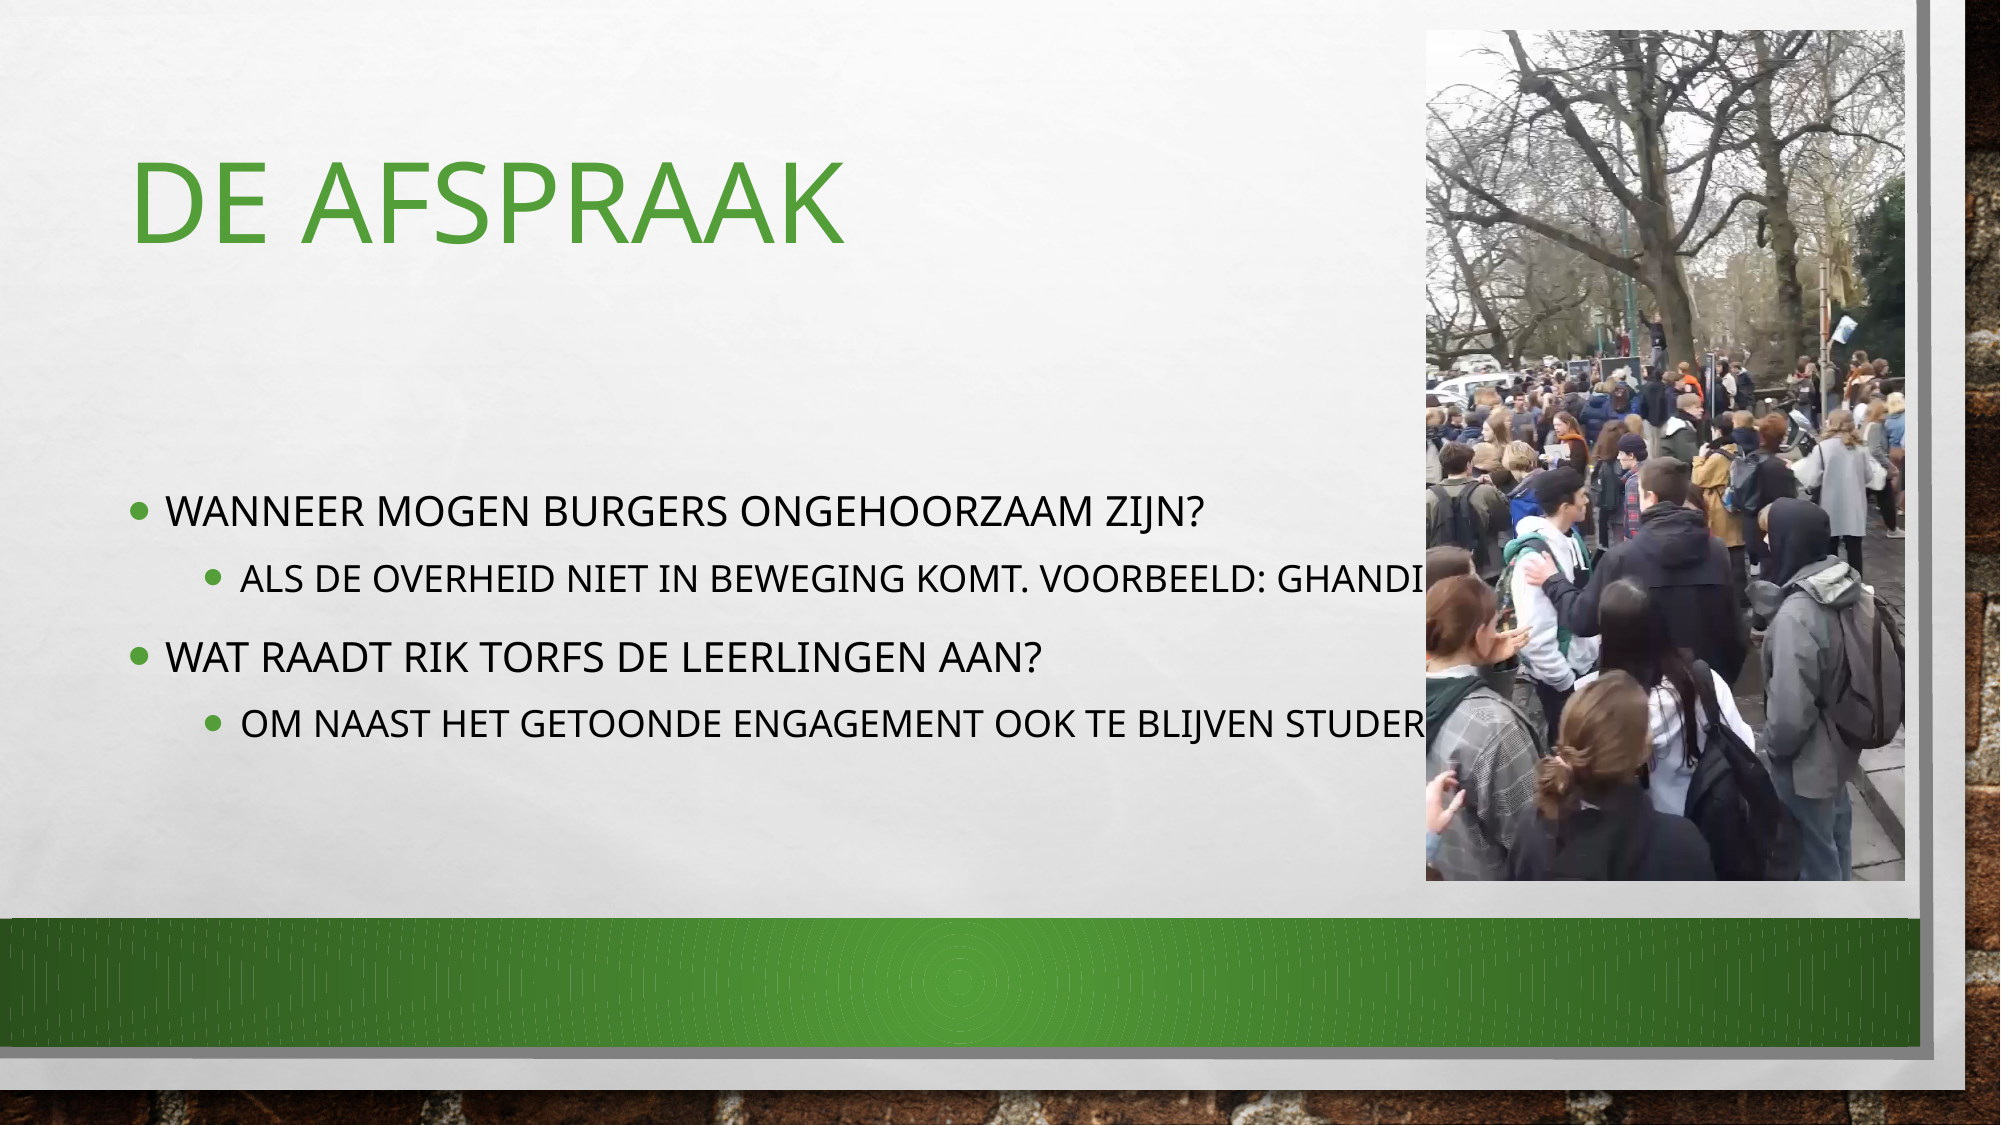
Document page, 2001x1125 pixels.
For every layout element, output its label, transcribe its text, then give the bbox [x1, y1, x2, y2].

title De afspraak [112, 112, 1425, 302]
picture [0, 0, 2000, 1125]
list Wanneer mogen burgers ongehoorzaam zijn? Als de overheid niet in beweging komt. Voorbeeld: Ghandi. Wat raadt Rik Torfs de leerlingen aan? Om naast het getoonde engagement ook te blijven studeren. [112, 338, 1425, 882]
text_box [1425, 29, 1906, 882]
